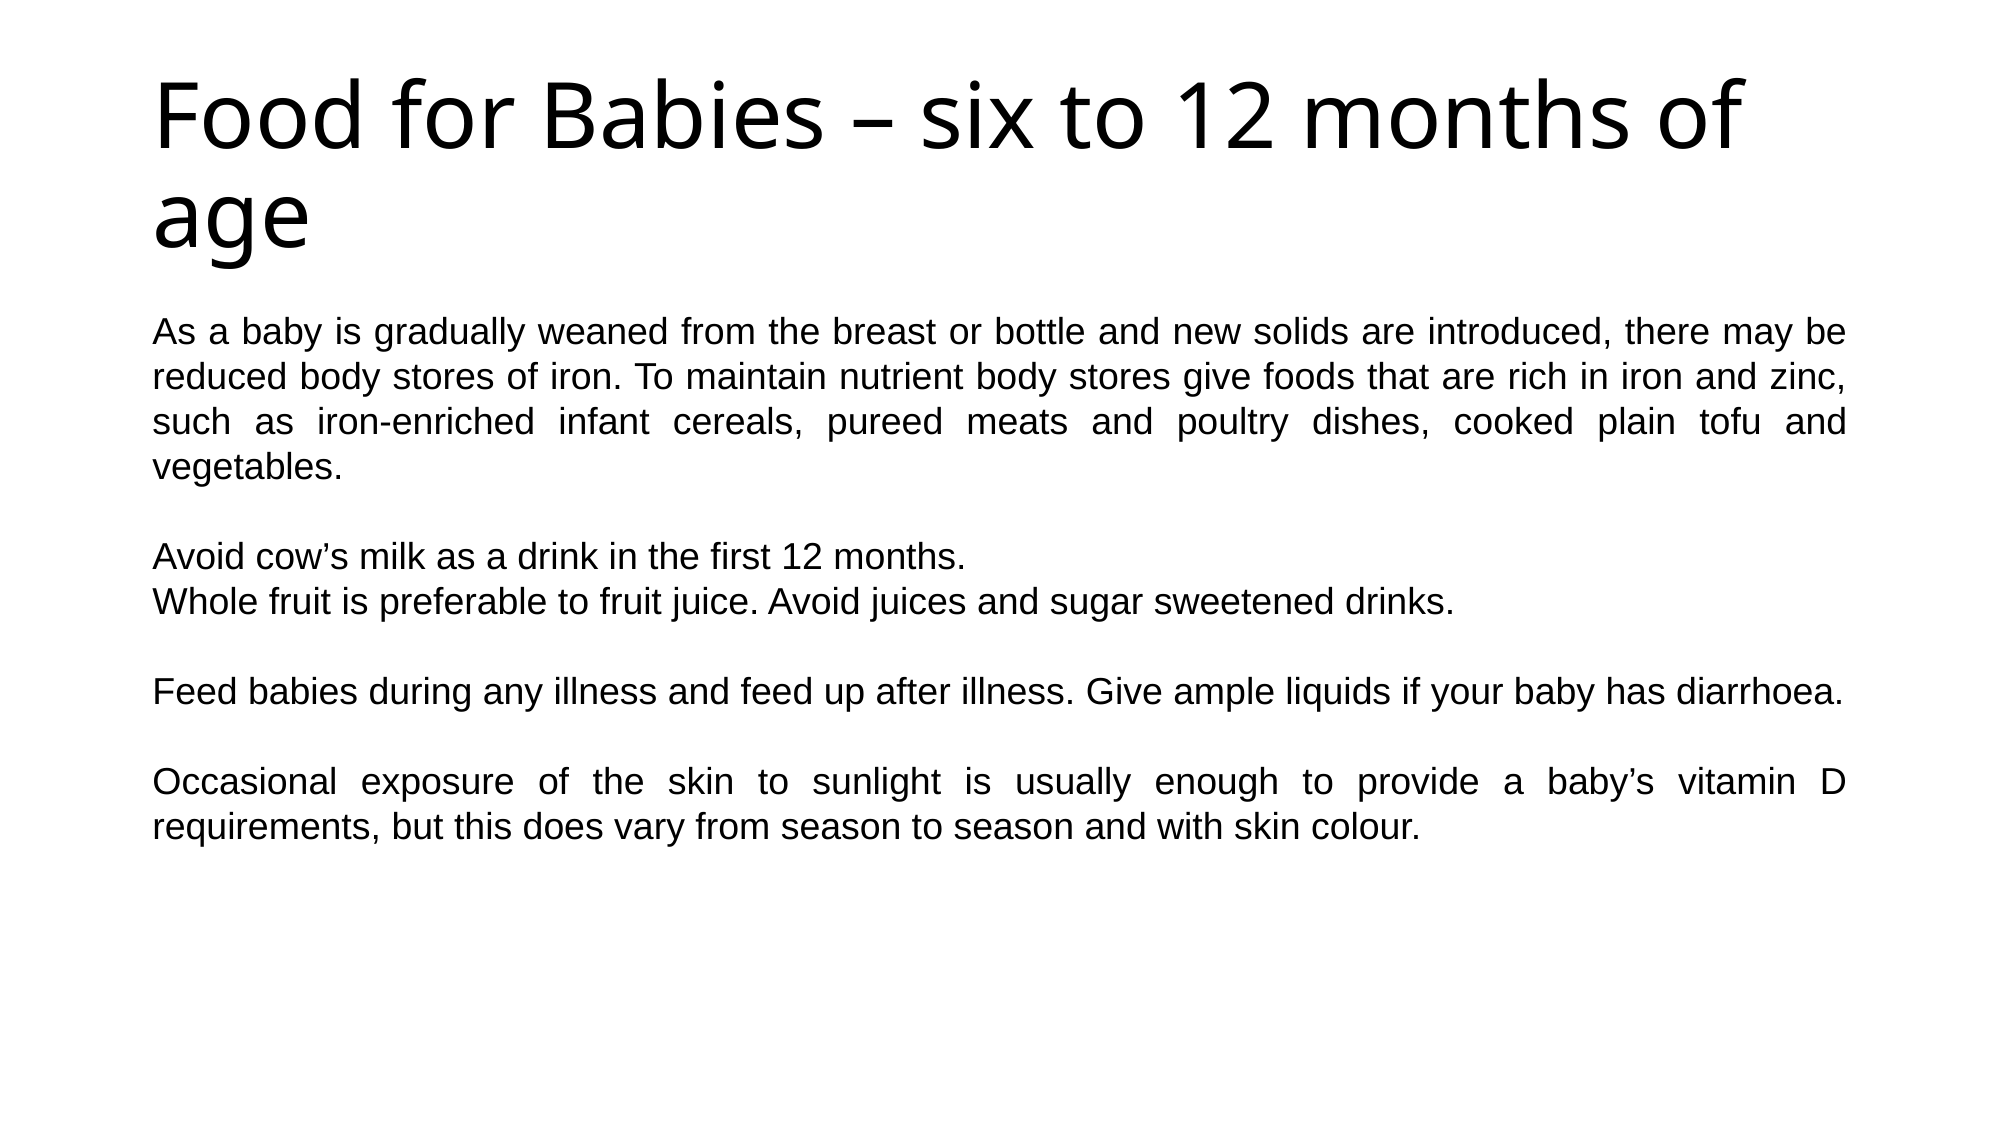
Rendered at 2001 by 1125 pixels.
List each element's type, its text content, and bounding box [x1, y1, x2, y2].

list As a baby is gradually weaned from the breast or bottle and new solids are introduced, there may be reduced body stores of iron. To maintain nutrient body stores give foods that are rich in iron and zinc, such as iron-enriched infant cereals, pureed meats and poultry dishes, cooked plain tofu and vegetables. Avoid cow’s milk as a drink in the first 12 months. Whole fruit is preferable to fruit juice. Avoid juices and sugar sweetened drinks. Feed babies during any illness and feed up after illness. Give ample liquids if your baby has diarrhoea. Occasional exposure of the skin to sunlight is usually enough to provide a baby’s vitamin D requirements, but this does vary from season to season and with skin colour. [137, 299, 1863, 1014]
title Food for Babies – six to 12 months of age [137, 59, 1863, 278]
